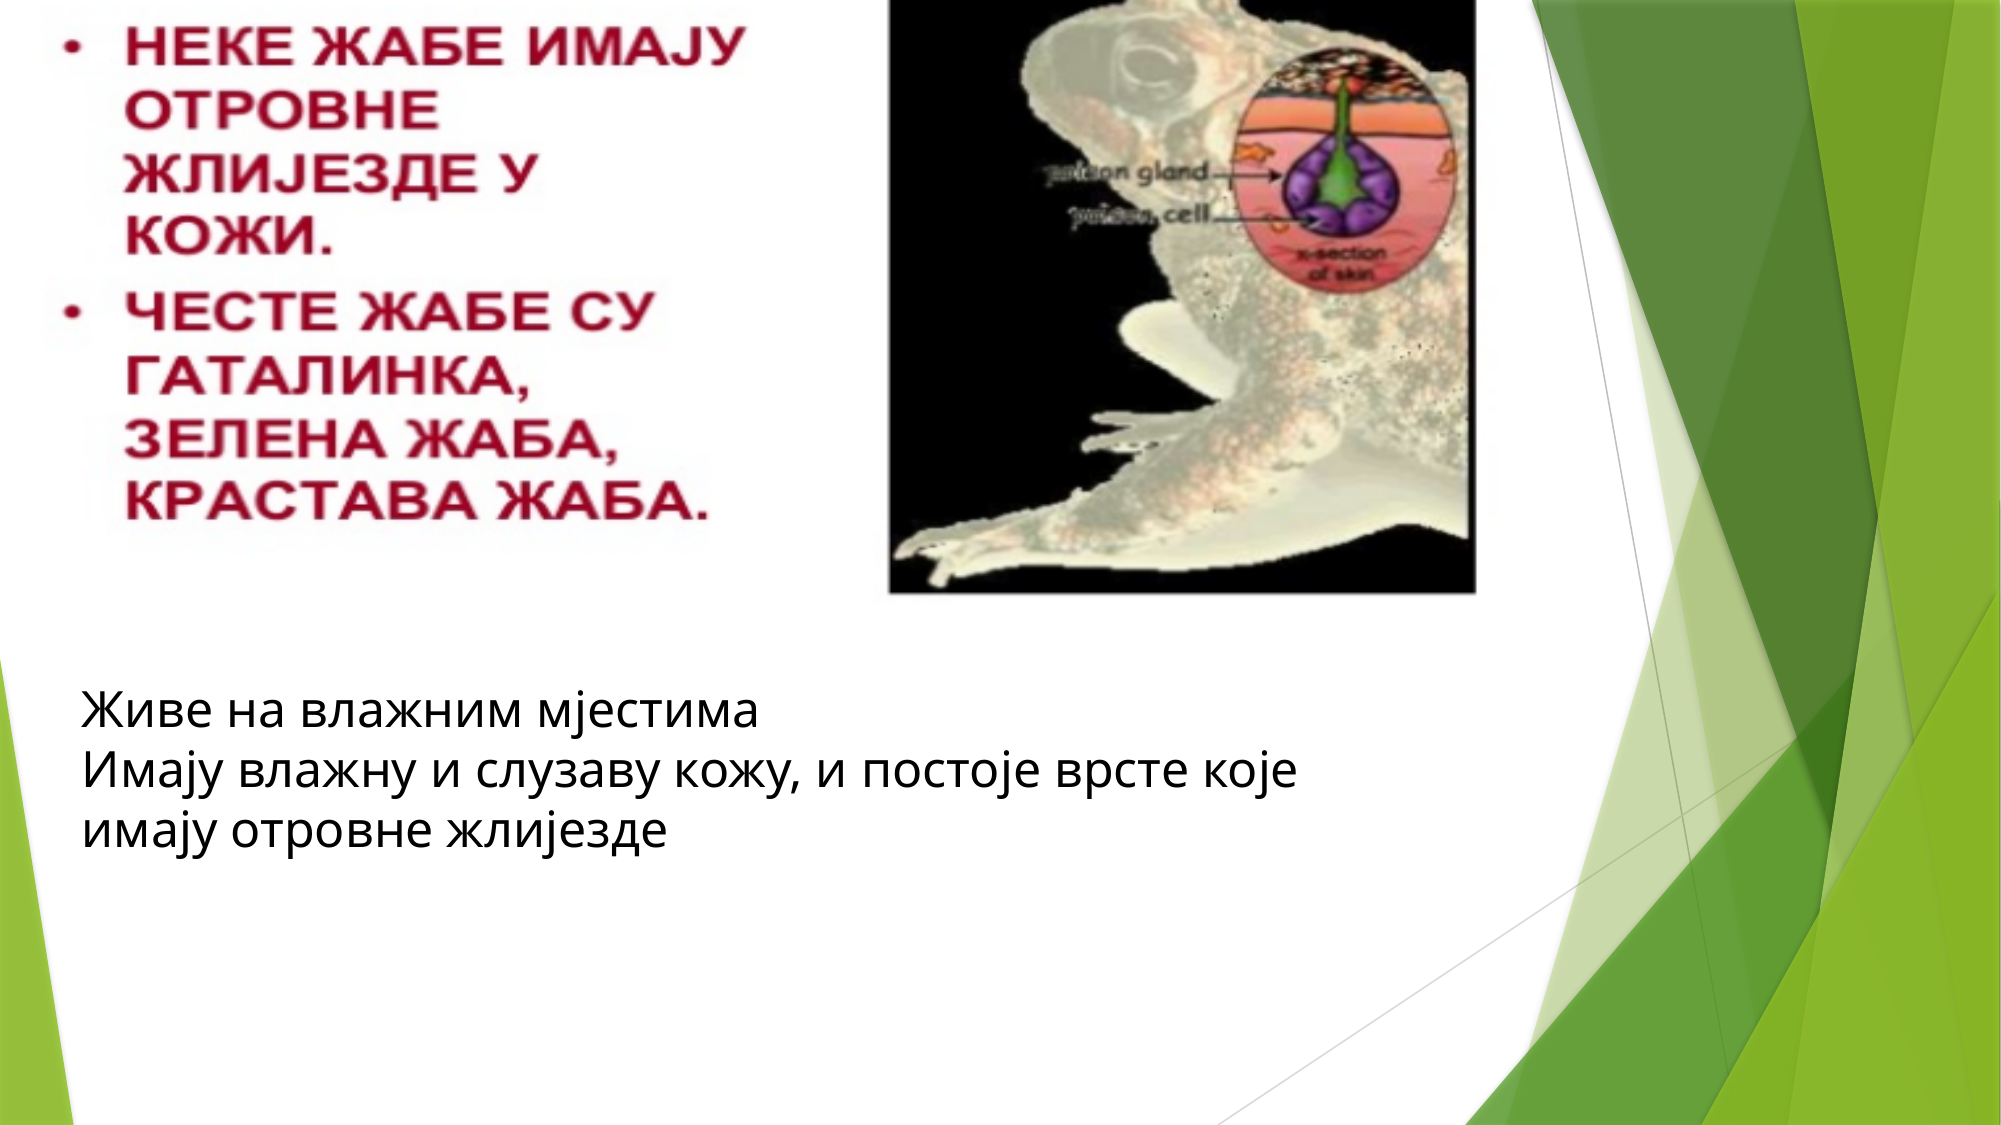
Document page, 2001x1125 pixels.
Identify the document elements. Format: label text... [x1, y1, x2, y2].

picture [0, 0, 1498, 618]
text_box Живе на влажним мјестима Имају влажну и слузаву кожу, и постоје врсте које имају отровне жлијезде [67, 669, 1366, 865]
